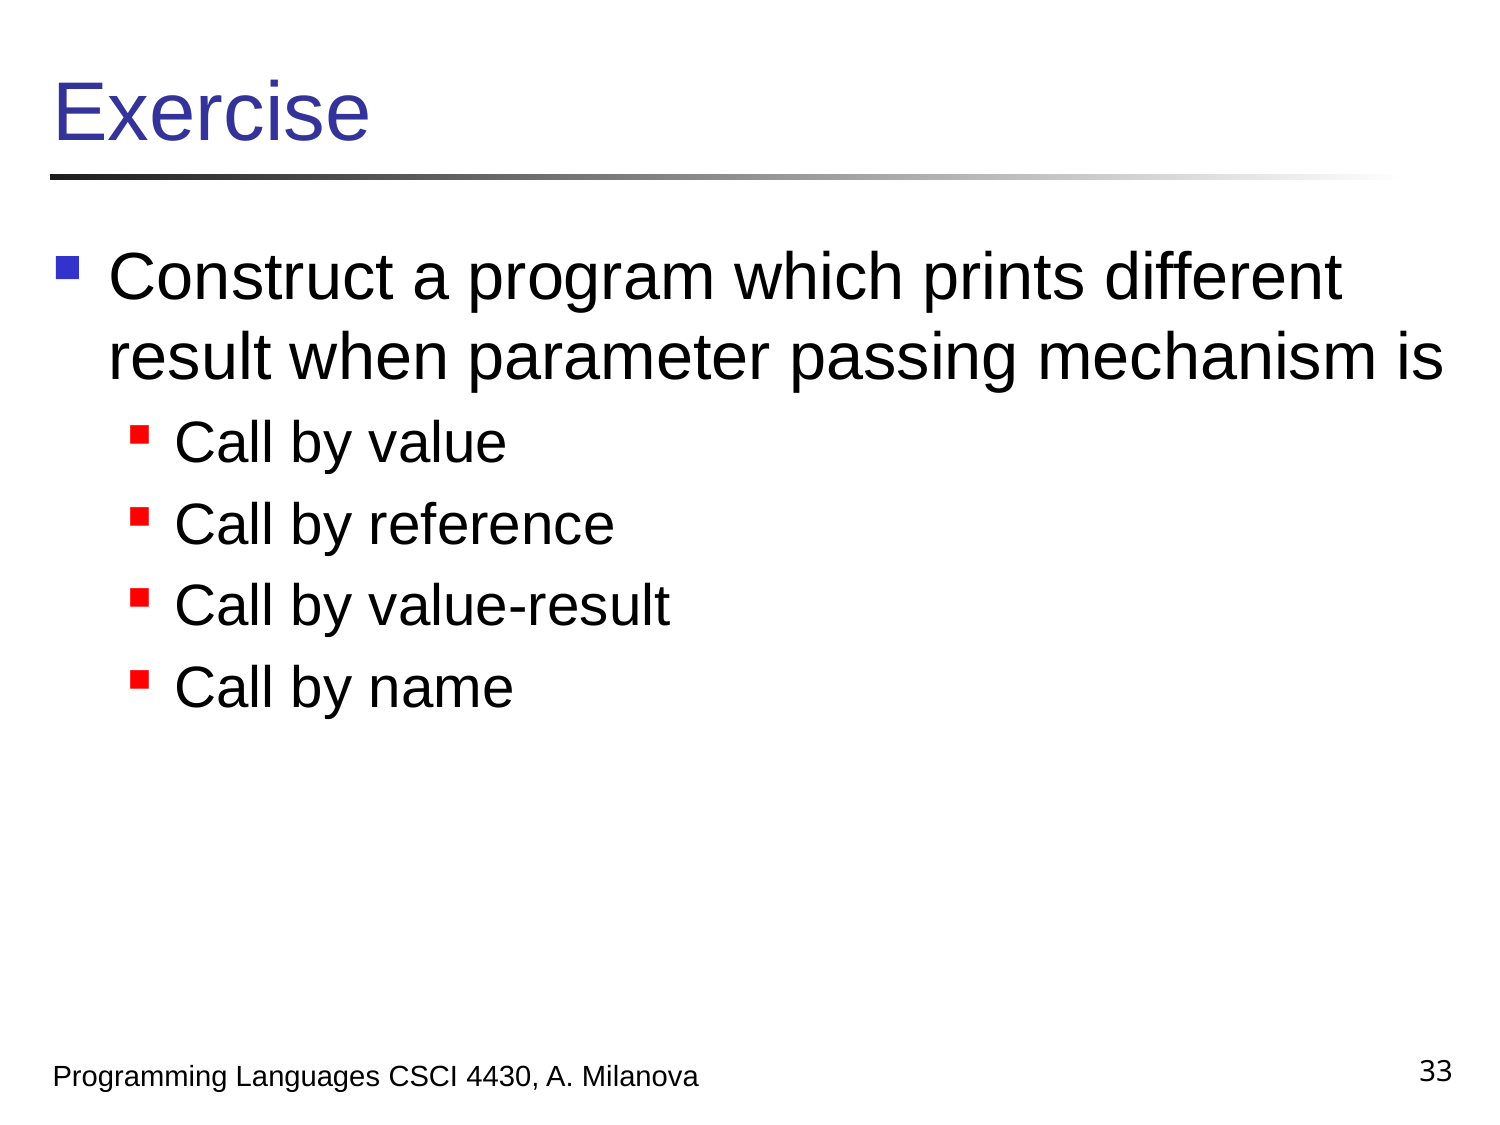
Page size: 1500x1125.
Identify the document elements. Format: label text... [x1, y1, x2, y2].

title Exercise [37, 0, 1466, 165]
slide_number 33 [1155, 1024, 1468, 1100]
list Construct a program which prints different result when parameter passing mechanism is Call by value Call by reference Call by value-result Call by name [37, 224, 1469, 1013]
footer Programming Languages CSCI 4430, A. Milanova [37, 1025, 813, 1100]
